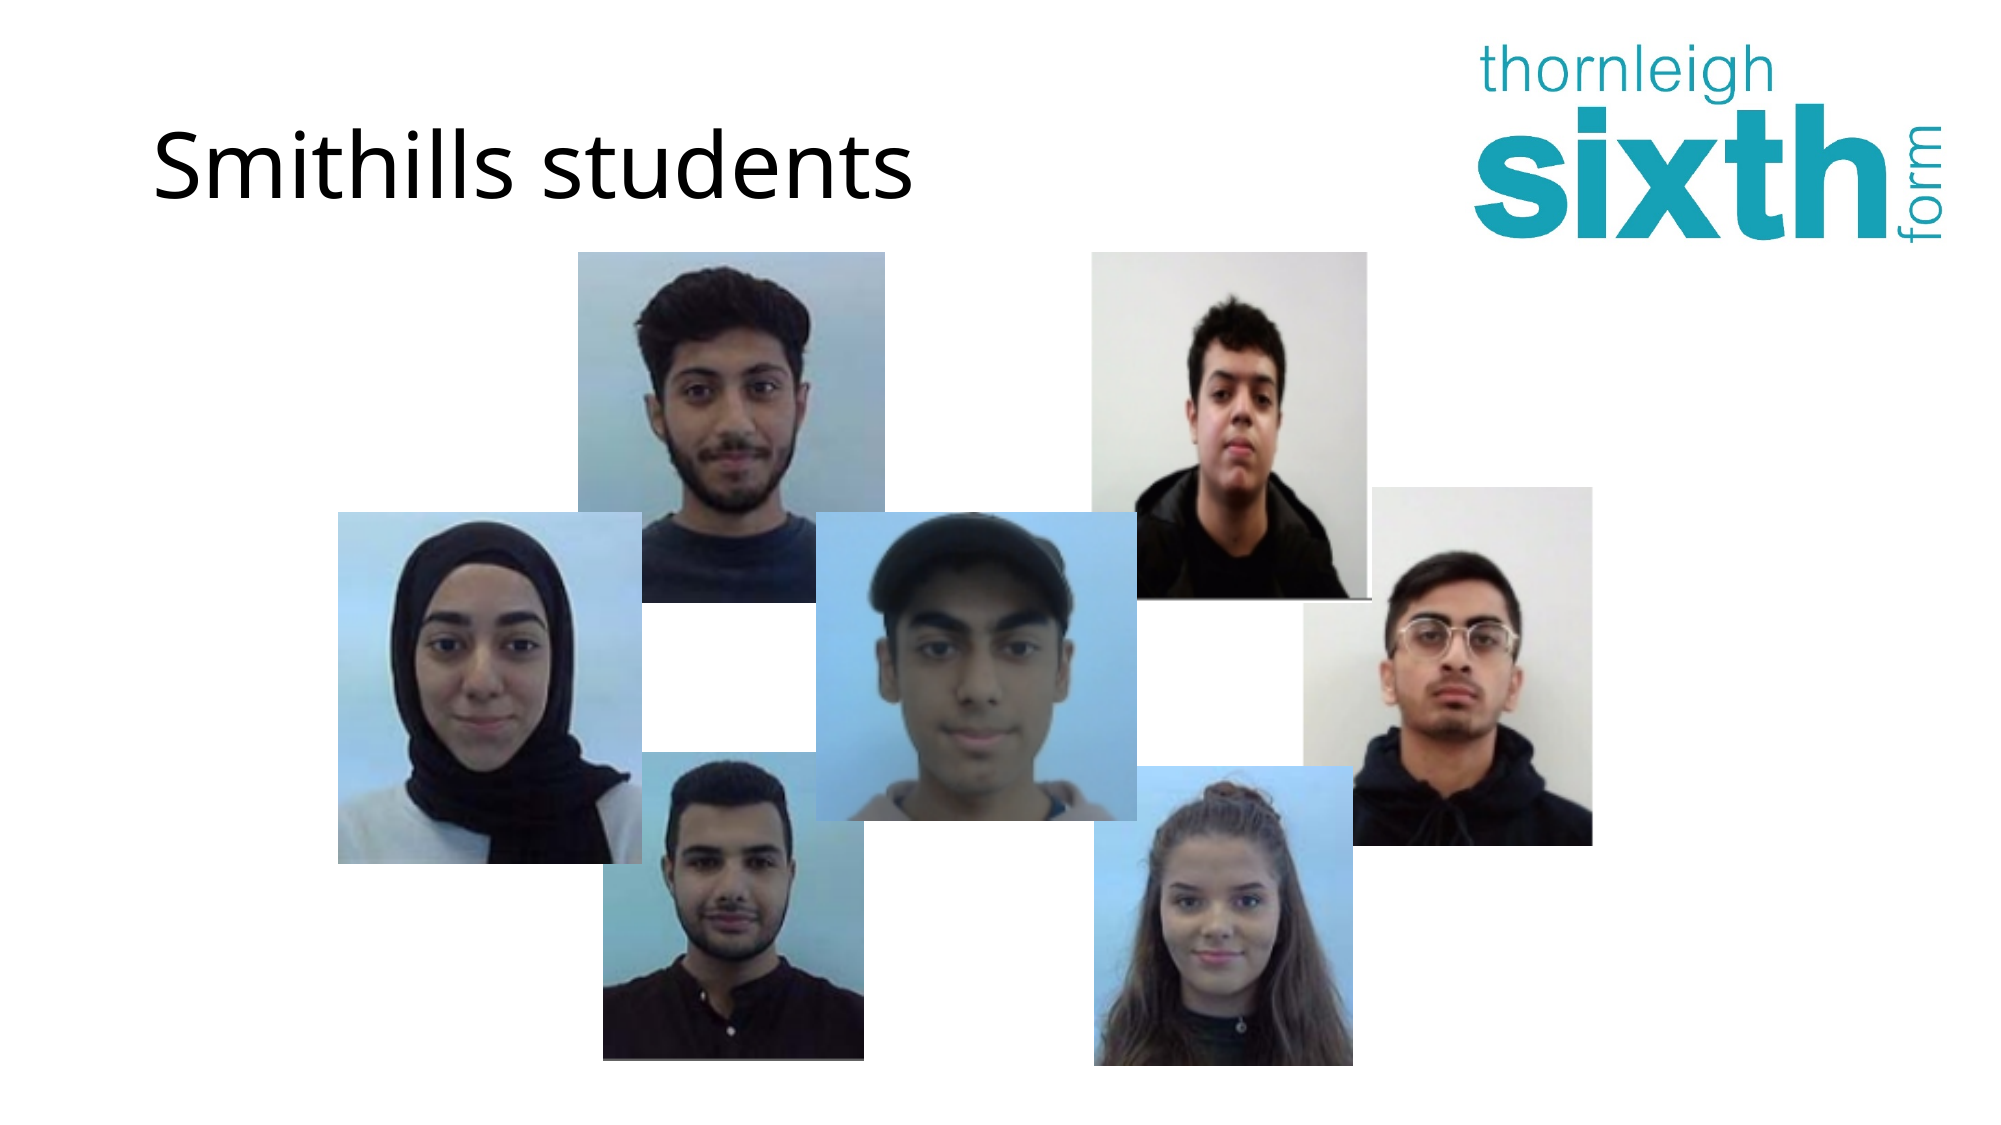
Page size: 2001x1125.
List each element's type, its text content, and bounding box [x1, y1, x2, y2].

picture [338, 252, 1634, 1066]
picture [1465, 37, 1960, 256]
title Smithills students [137, 59, 1863, 278]
